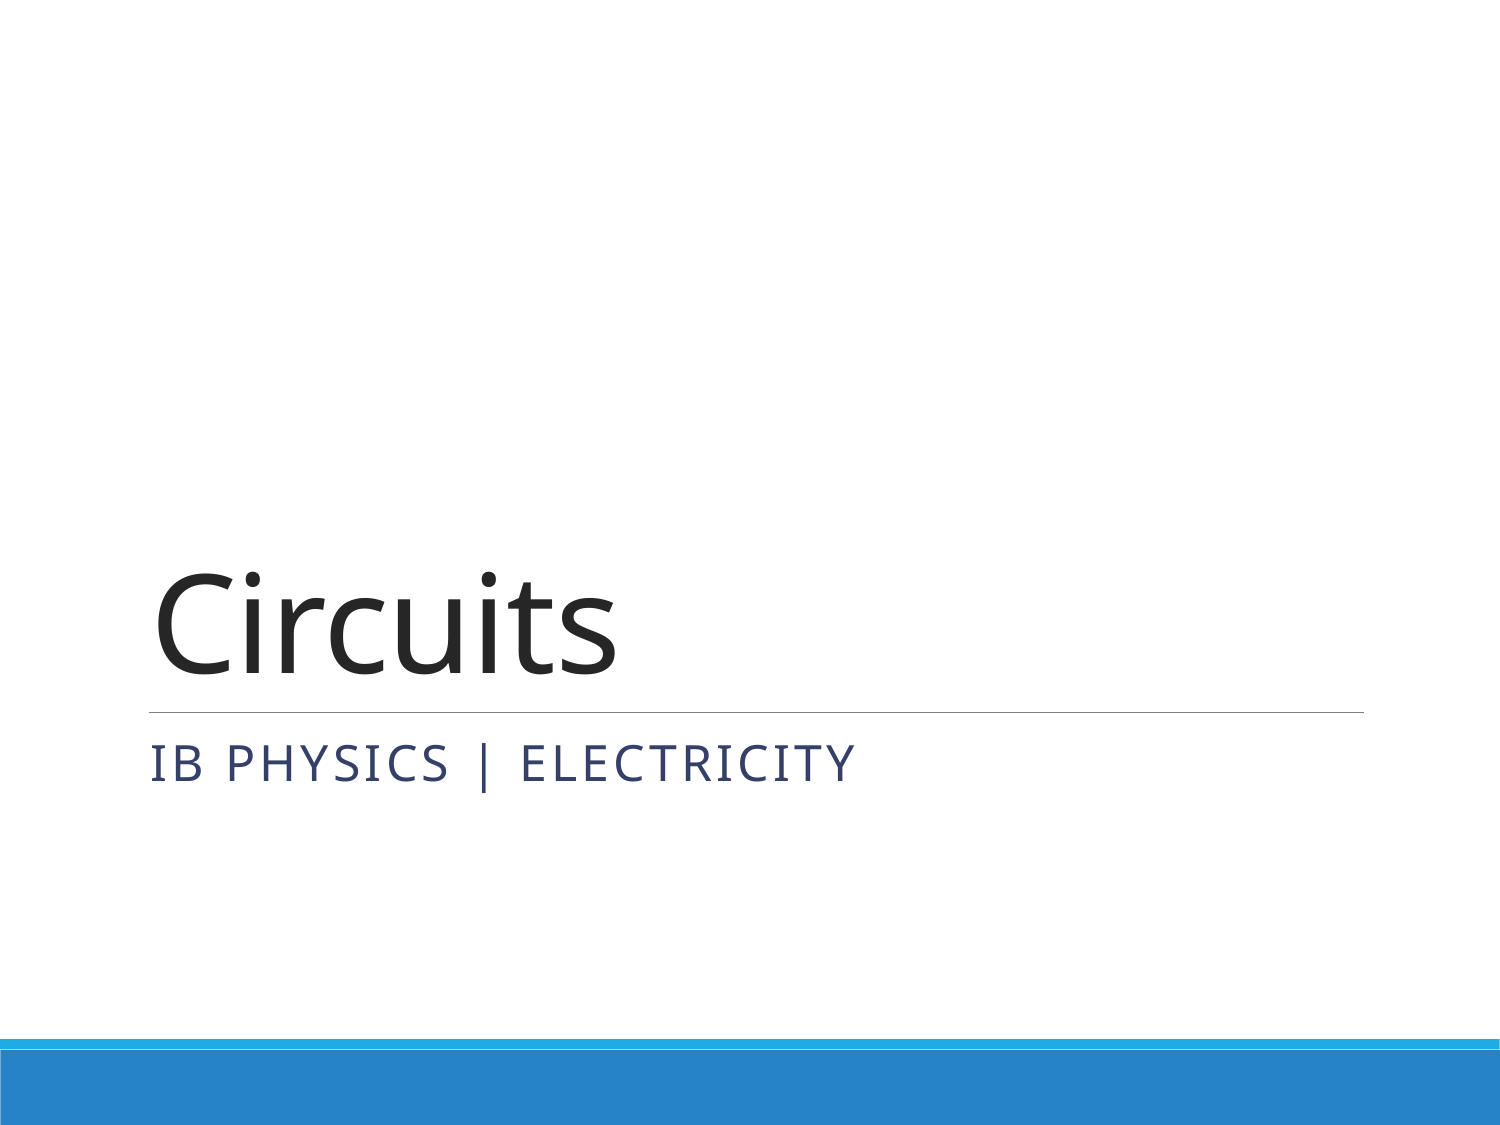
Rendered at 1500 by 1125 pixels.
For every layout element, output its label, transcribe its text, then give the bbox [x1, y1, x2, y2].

title Circuits [135, 124, 1405, 710]
subtitle IB Physics | Electricity [135, 730, 1373, 919]
